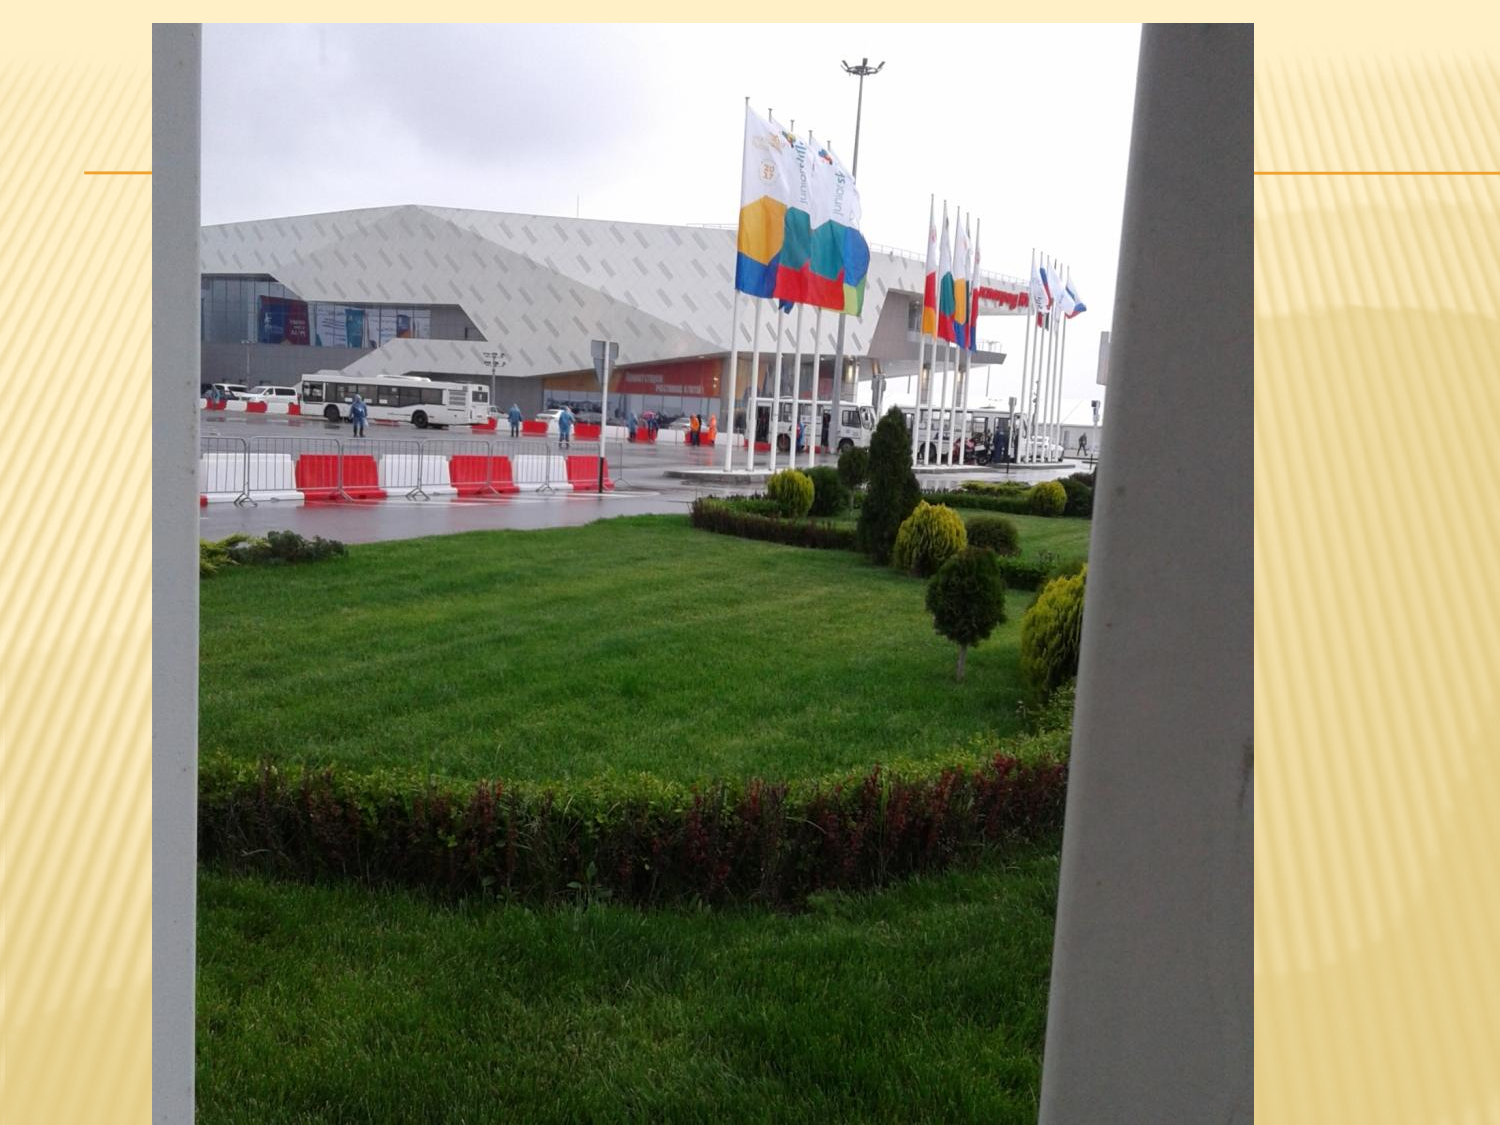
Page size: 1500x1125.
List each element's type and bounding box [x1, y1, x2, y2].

list [152, 23, 1255, 1125]
